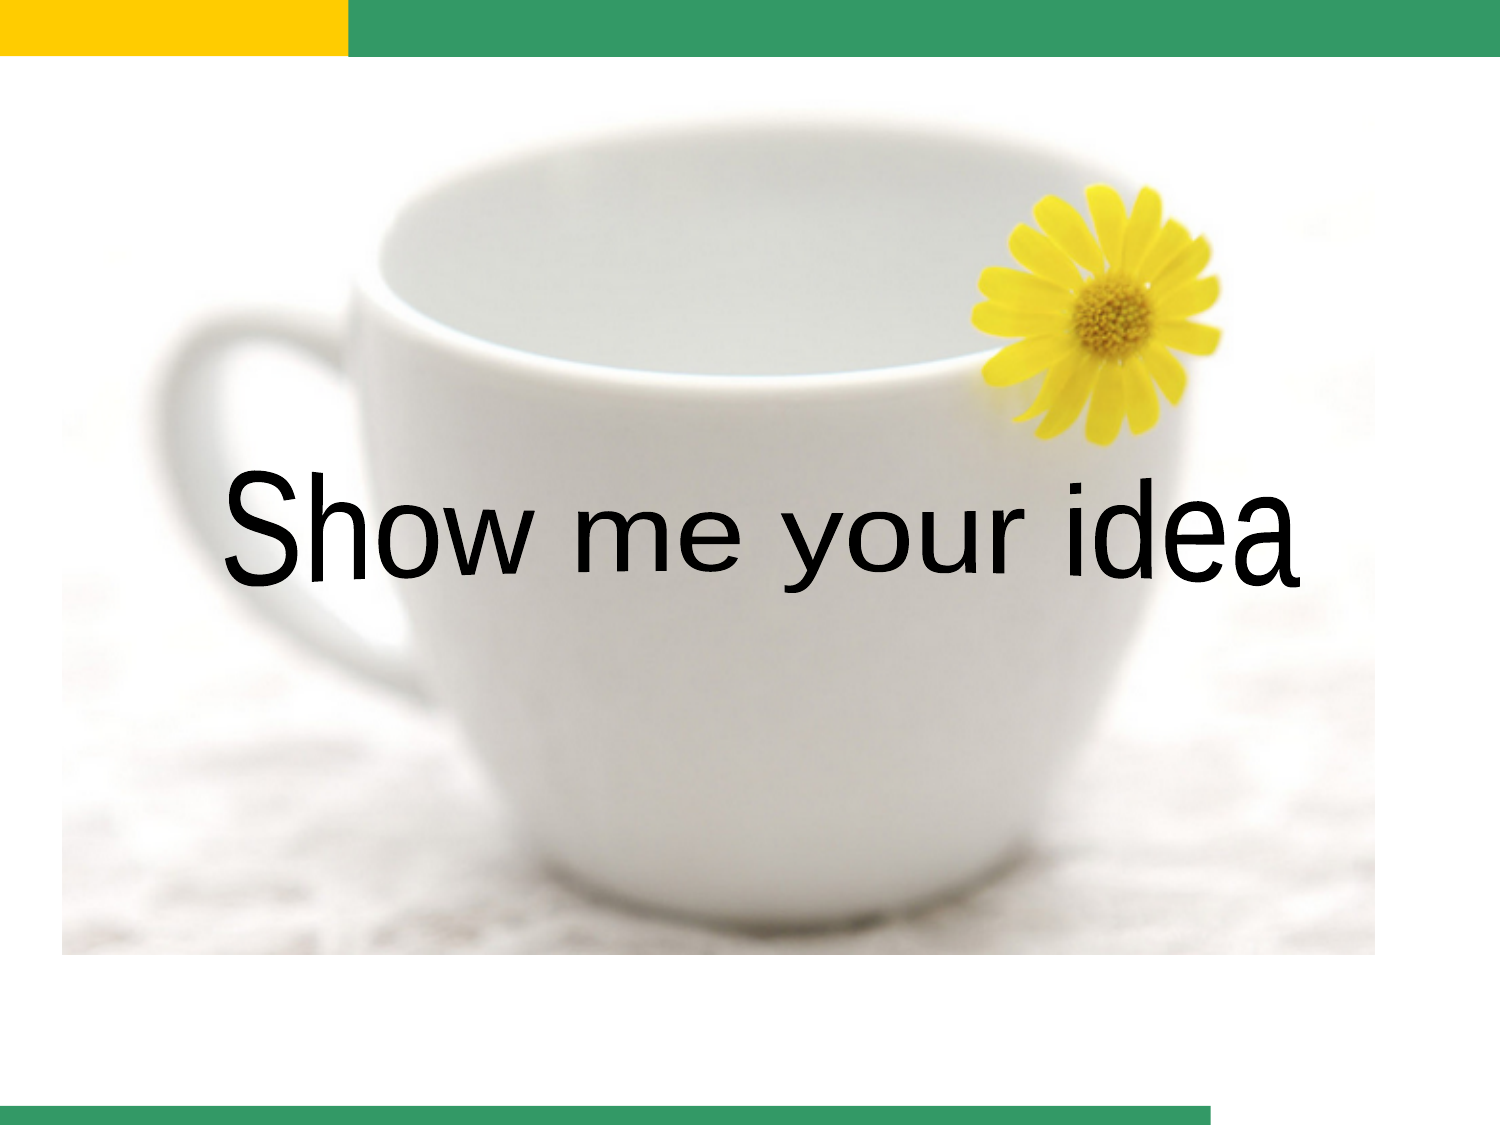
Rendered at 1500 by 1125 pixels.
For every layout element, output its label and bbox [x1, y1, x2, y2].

picture [62, 99, 1376, 955]
